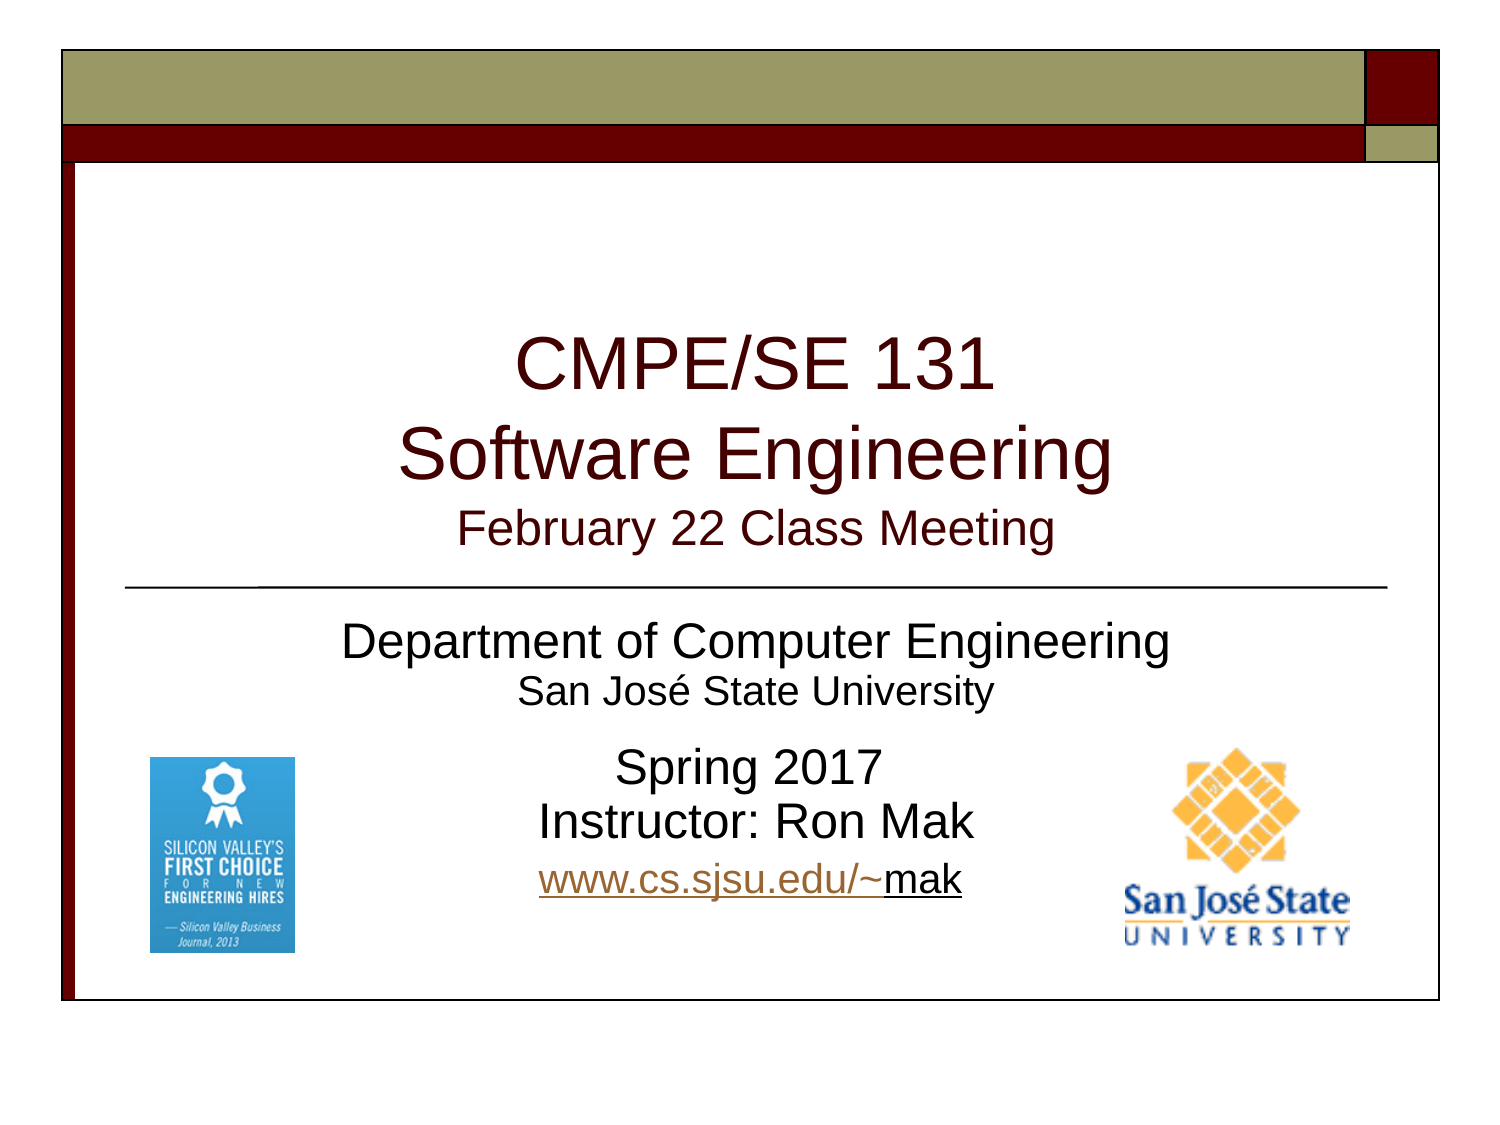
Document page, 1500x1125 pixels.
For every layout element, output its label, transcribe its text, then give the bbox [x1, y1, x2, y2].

picture [149, 757, 295, 953]
subtitle Department of Computer Engineering San José State University Spring 2017 Instructor: Ron Mak www.cs.sjsu.edu/~mak [125, 607, 1388, 998]
title CMPE/SE 131 Software Engineering February 22 Class Meeting [125, 224, 1388, 563]
picture [1124, 742, 1351, 955]
